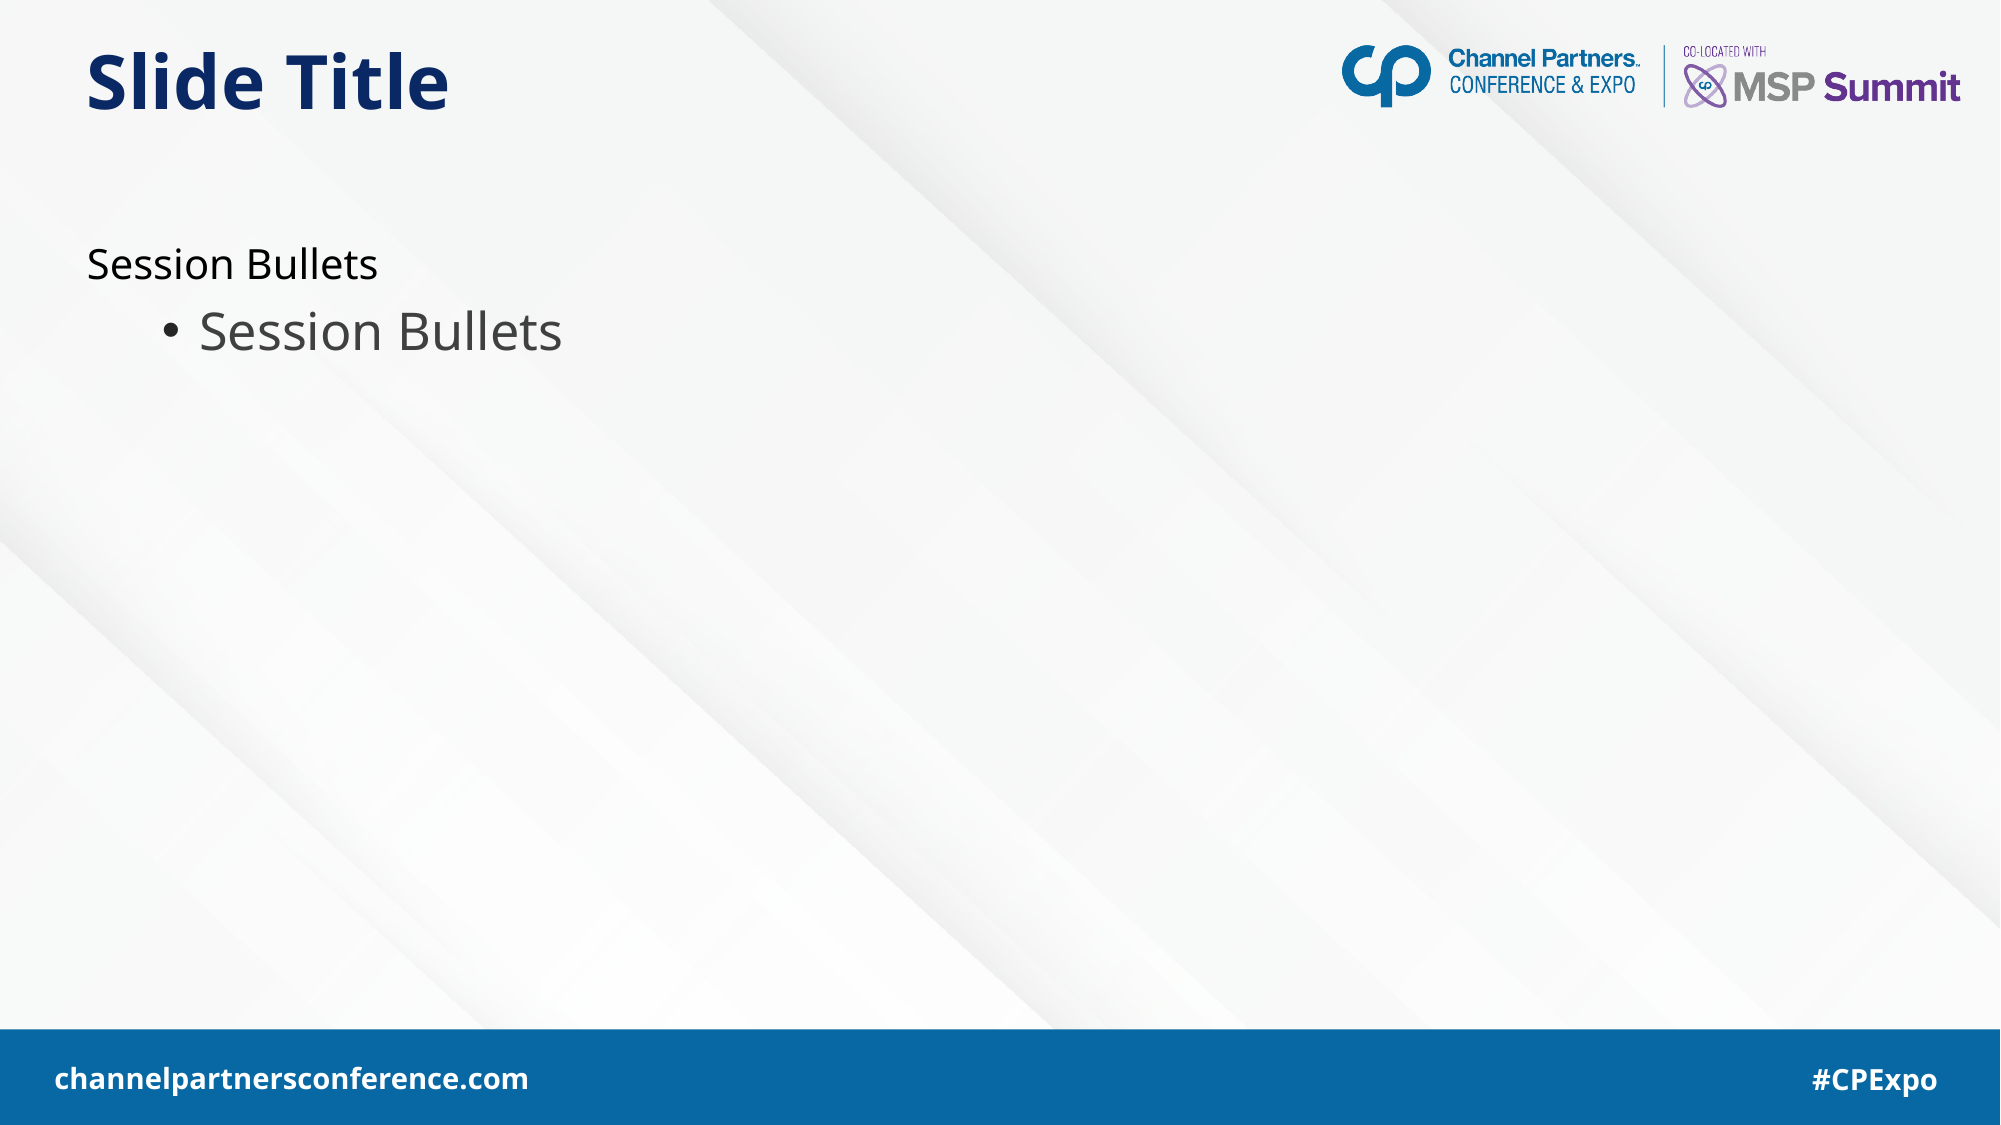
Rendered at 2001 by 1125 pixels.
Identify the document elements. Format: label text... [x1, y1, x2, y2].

picture [0, 0, 2001, 1125]
title Slide Title [86, 34, 1478, 194]
list Session Bullets Session Bullets [86, 237, 1849, 941]
